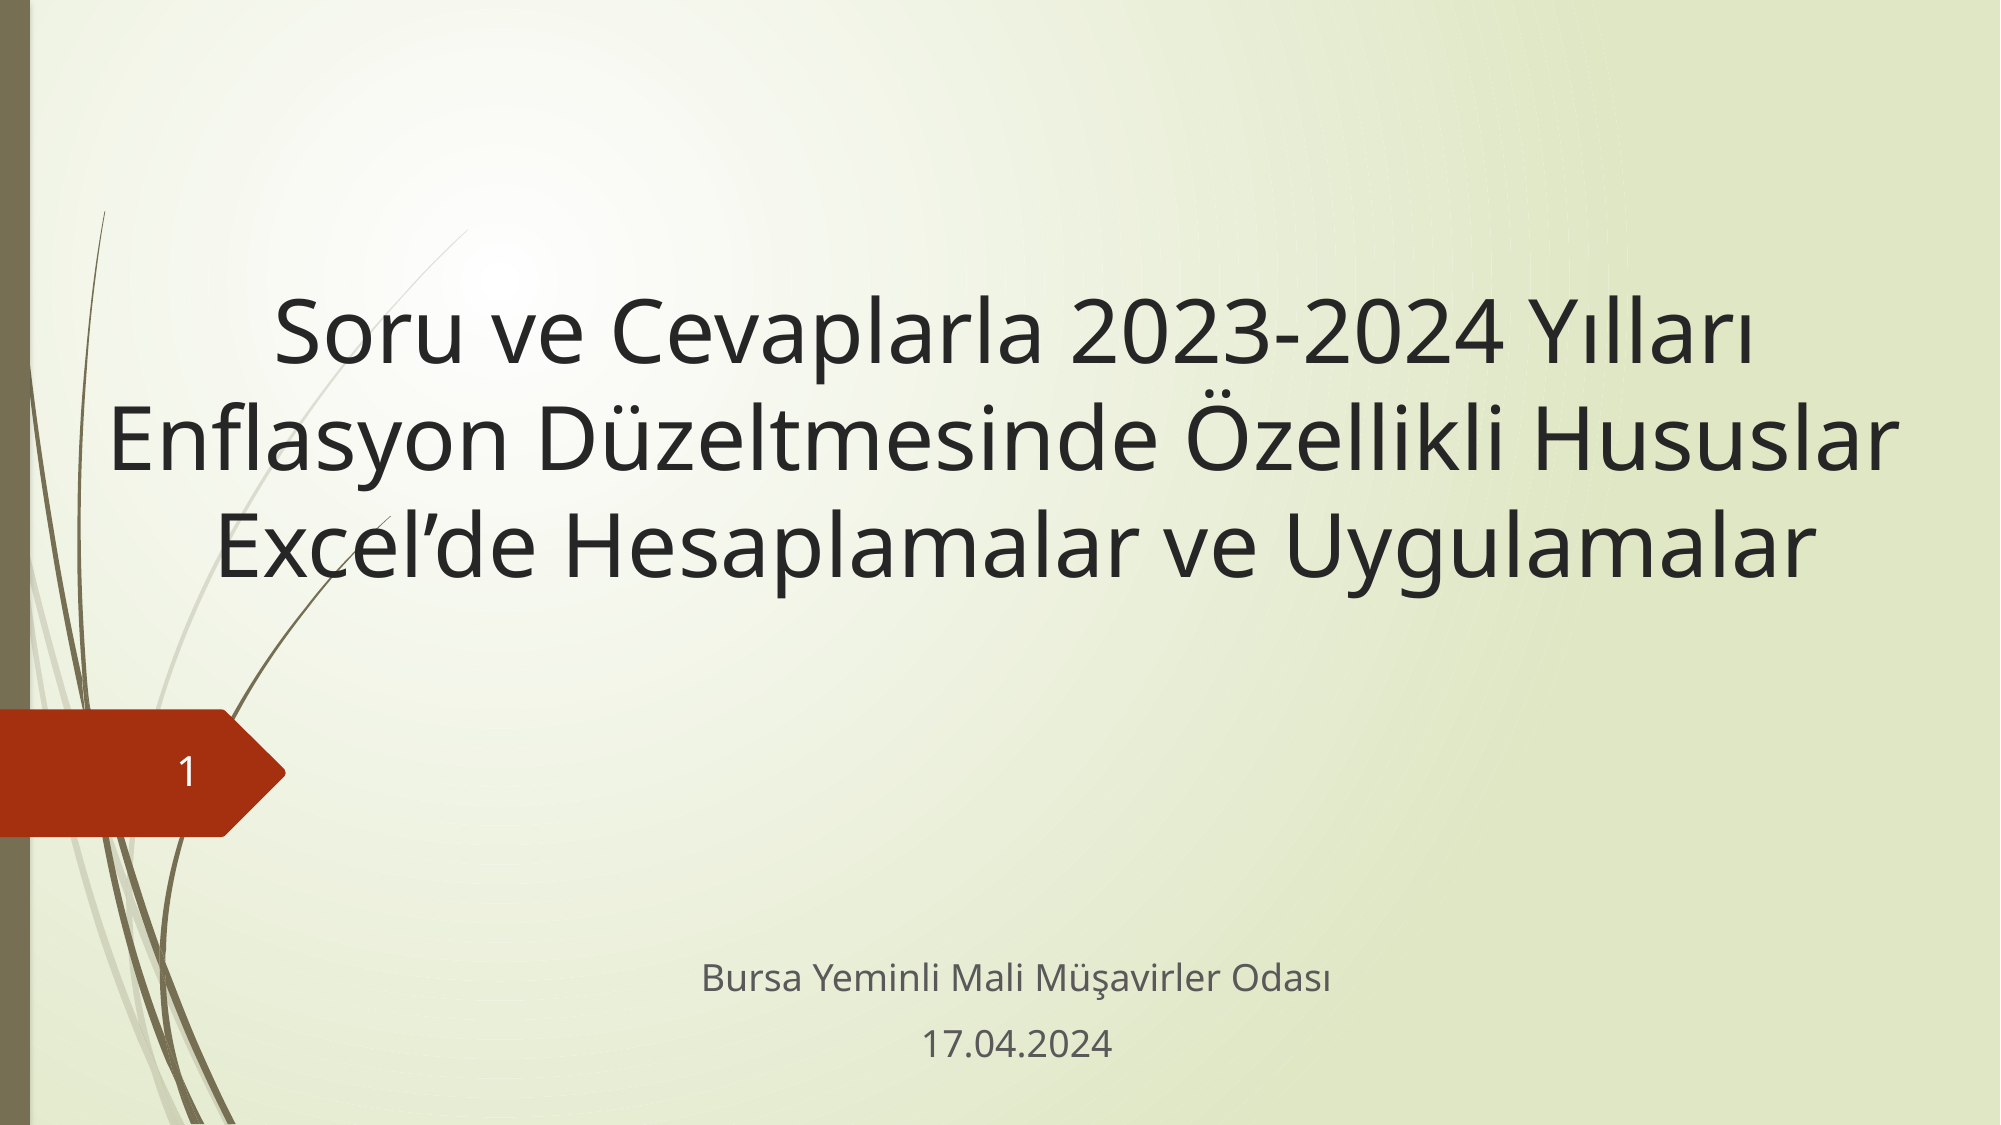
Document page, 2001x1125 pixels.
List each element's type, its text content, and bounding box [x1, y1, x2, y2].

title Soru ve Cevaplarla 2023-2024 Yılları Enflasyon Düzeltmesinde Özellikli Hususlar Excel’de Hesaplamalar ve Uygulamalar [89, 250, 1945, 603]
subtitle Bursa Yeminli Mali Müşavirler Odası 17.04.2024 [89, 946, 1945, 1082]
slide_number 1 [87, 743, 216, 803]
